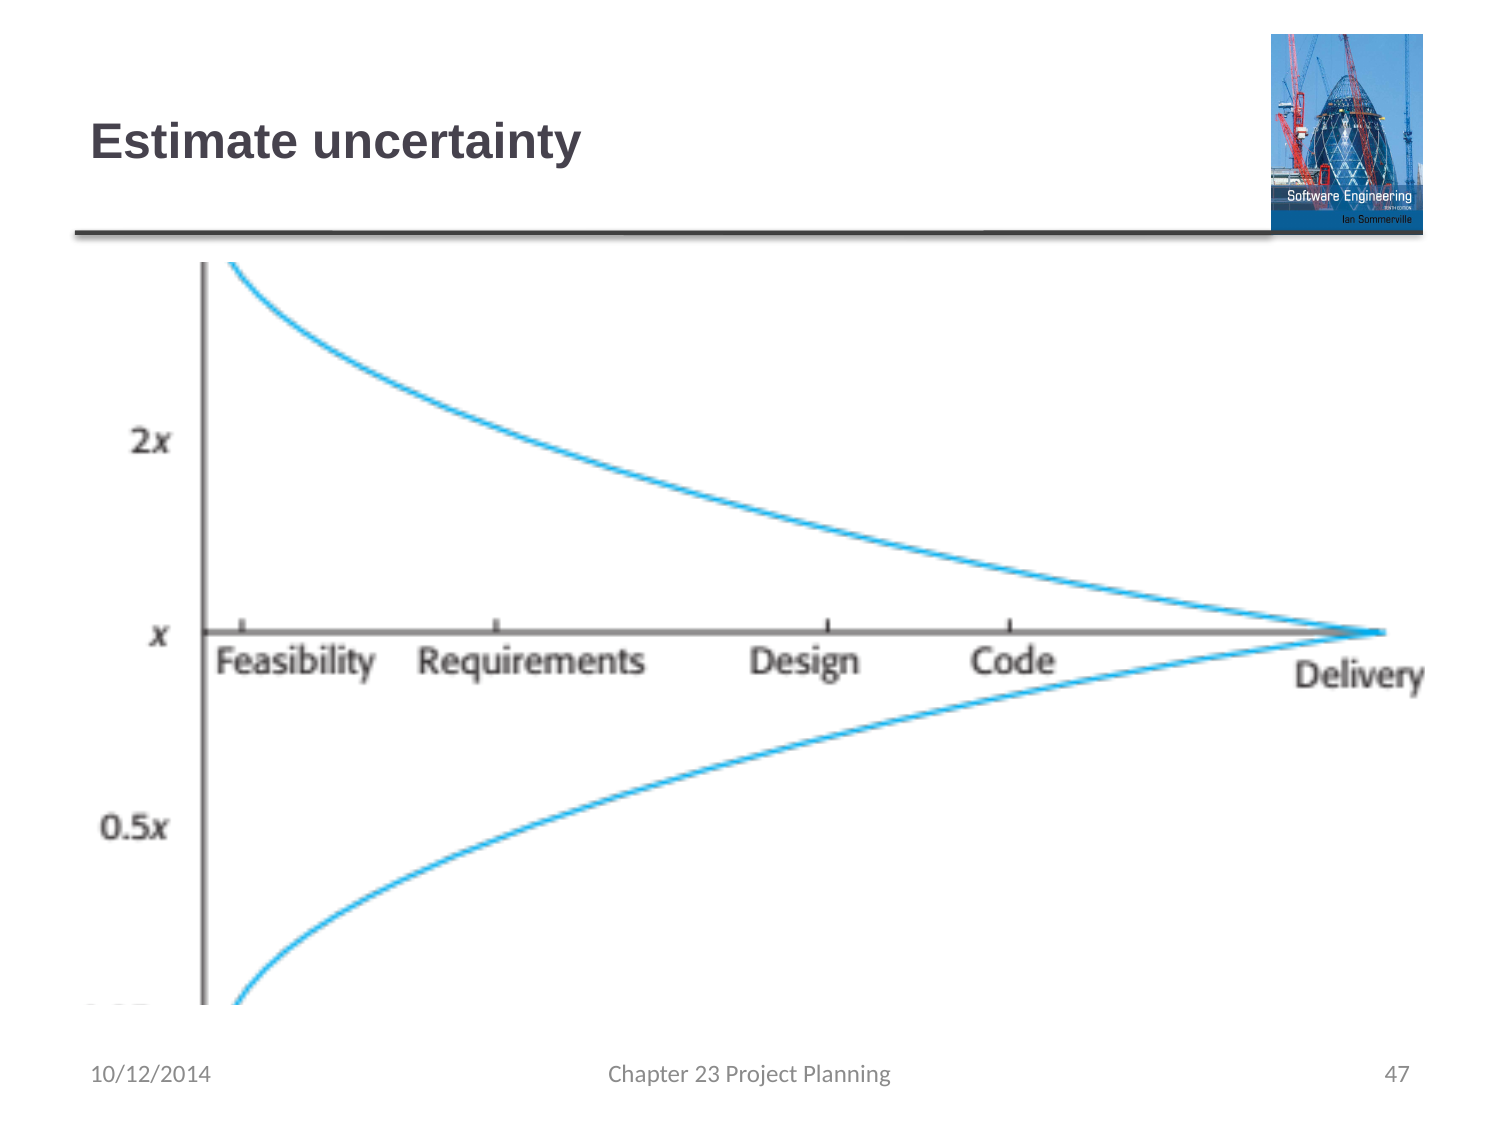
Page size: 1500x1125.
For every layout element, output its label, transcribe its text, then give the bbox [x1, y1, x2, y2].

title Estimate uncertainty [74, 44, 1272, 233]
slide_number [75, 1042, 425, 1103]
footer Chapter 23 Project Planning [512, 1042, 988, 1103]
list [74, 262, 1426, 1006]
slide_number 47 [1074, 1042, 1425, 1103]
picture [1271, 34, 1423, 230]
